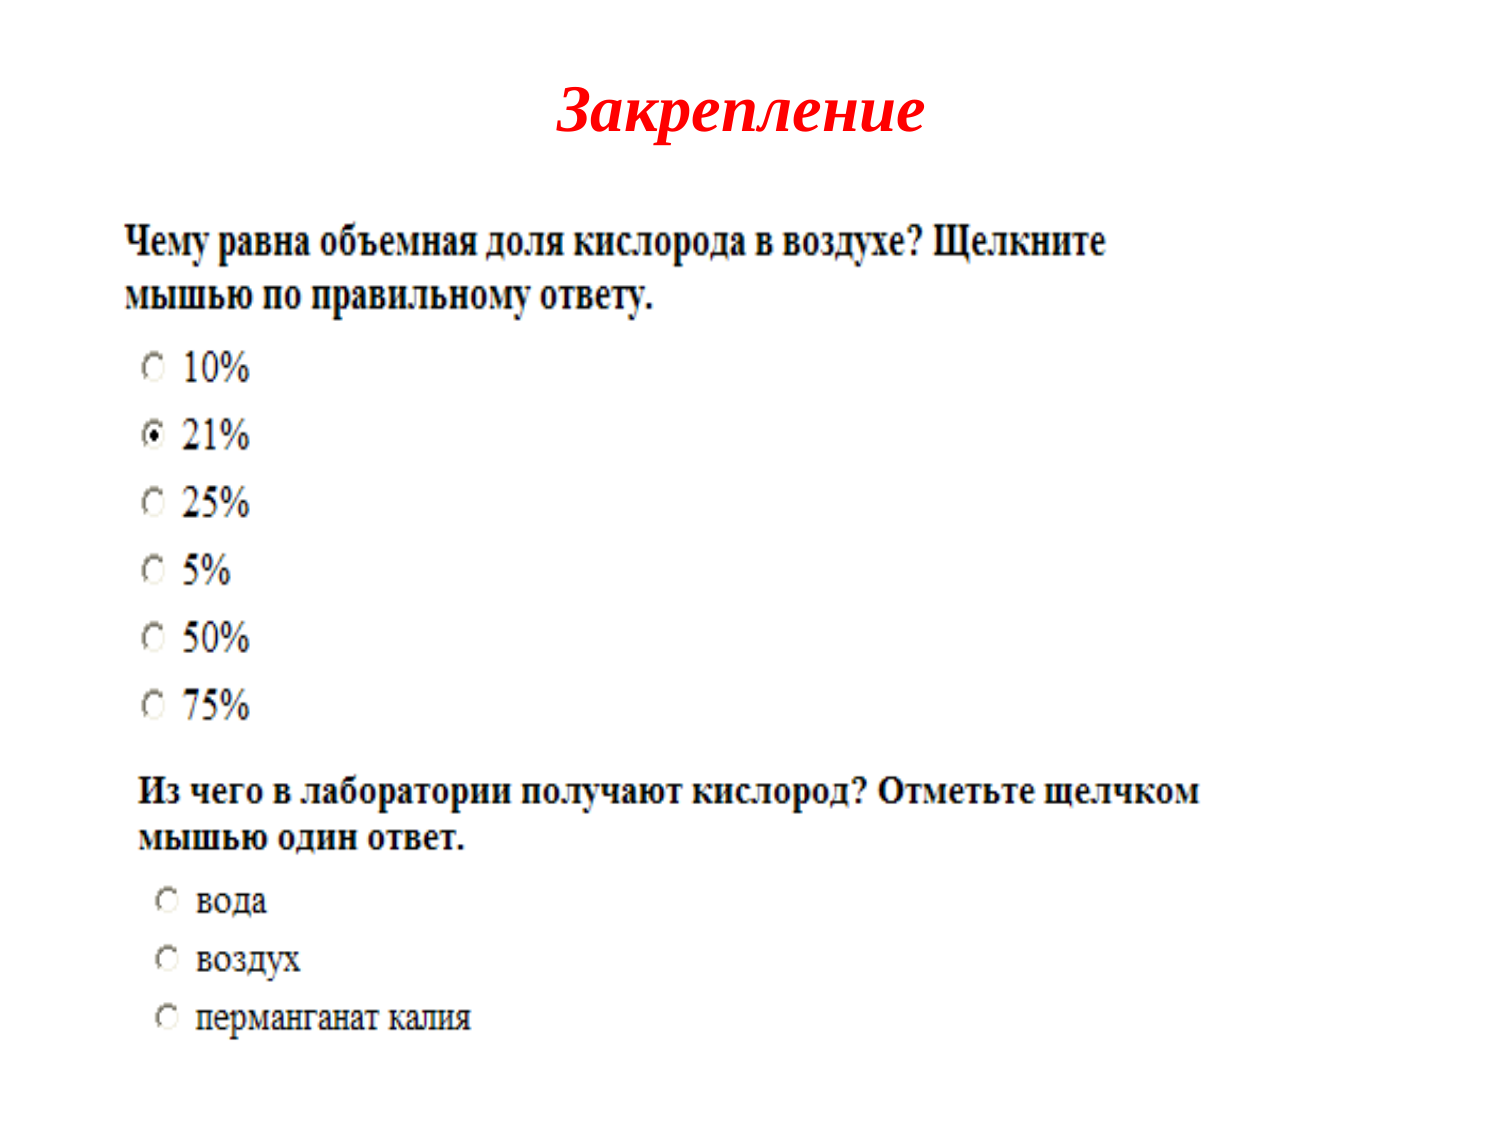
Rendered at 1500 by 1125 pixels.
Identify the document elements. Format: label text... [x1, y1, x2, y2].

picture [93, 726, 1231, 1067]
title Закрепление [75, 45, 1425, 164]
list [105, 187, 1128, 724]
